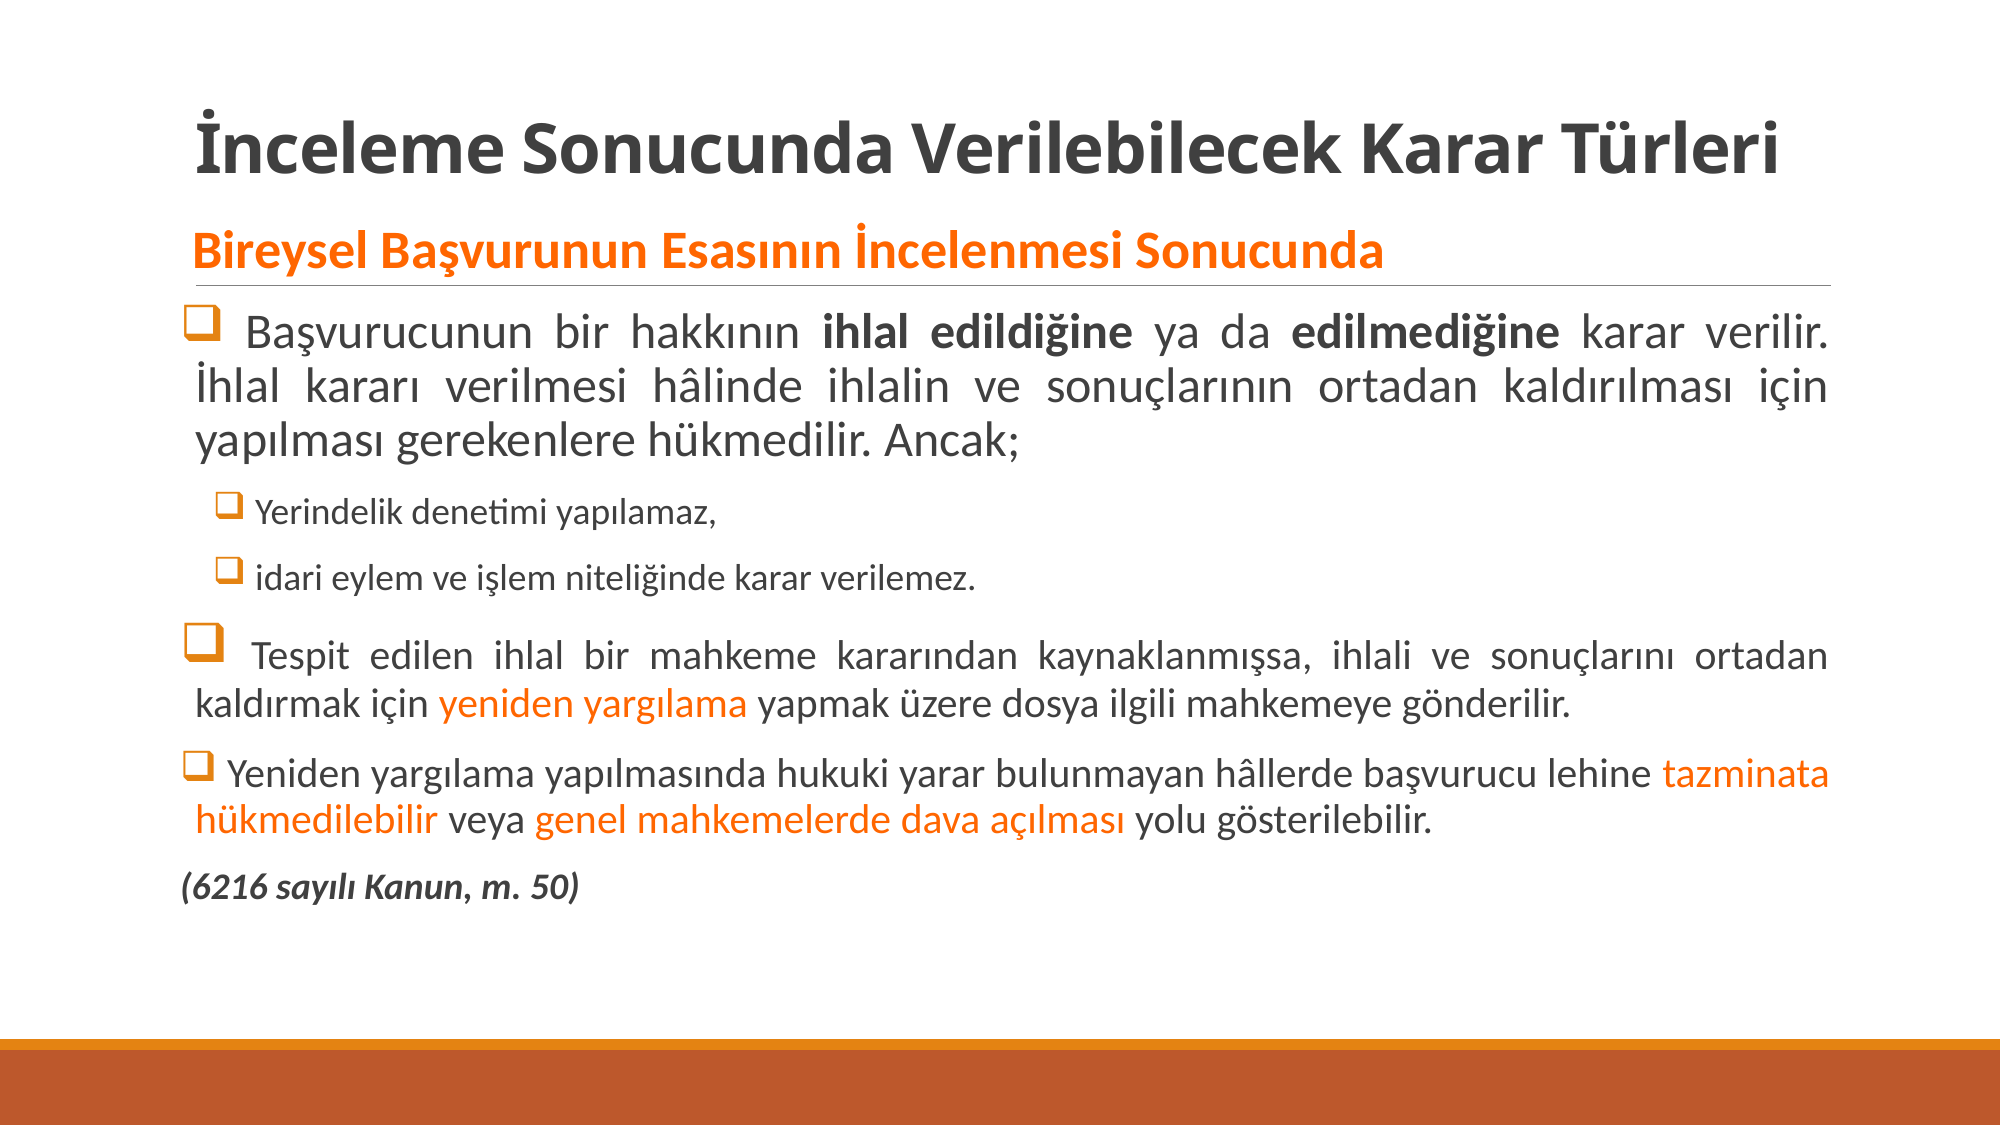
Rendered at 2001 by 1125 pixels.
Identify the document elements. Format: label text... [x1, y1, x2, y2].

list Bireysel Başvurunun Esasının İncelenmesi Sonucunda Başvurucunun bir hakkının ihlal edildiğine ya da edilmediğine karar verilir. İhlal kararı verilmesi hâlinde ihlalin ve sonuçlarının ortadan kaldırılması için yapılması gerekenlere hükmedilir. Ancak; Yerindelik denetimi yapılamaz, idari eylem ve işlem niteliğinde karar verilemez. Tespit edilen ihlal bir mahkeme kararından kaynaklanmışsa, ihlali ve sonuçlarını ortadan kaldırmak için yeniden yargılama yapmak üzere dosya ilgili mahkemeye gönderilir. Yeniden yargılama yapılmasında hukuki yarar bulunmayan hâllerde başvurucu lehine tazminata hükmedilebilir veya genel mahkemelerde dava açılması yolu gösterilebilir. (6216 sayılı Kanun, m. 50) [180, 214, 1830, 963]
title İnceleme Sonucunda Verilebilecek Karar Türleri [180, 47, 1830, 196]
